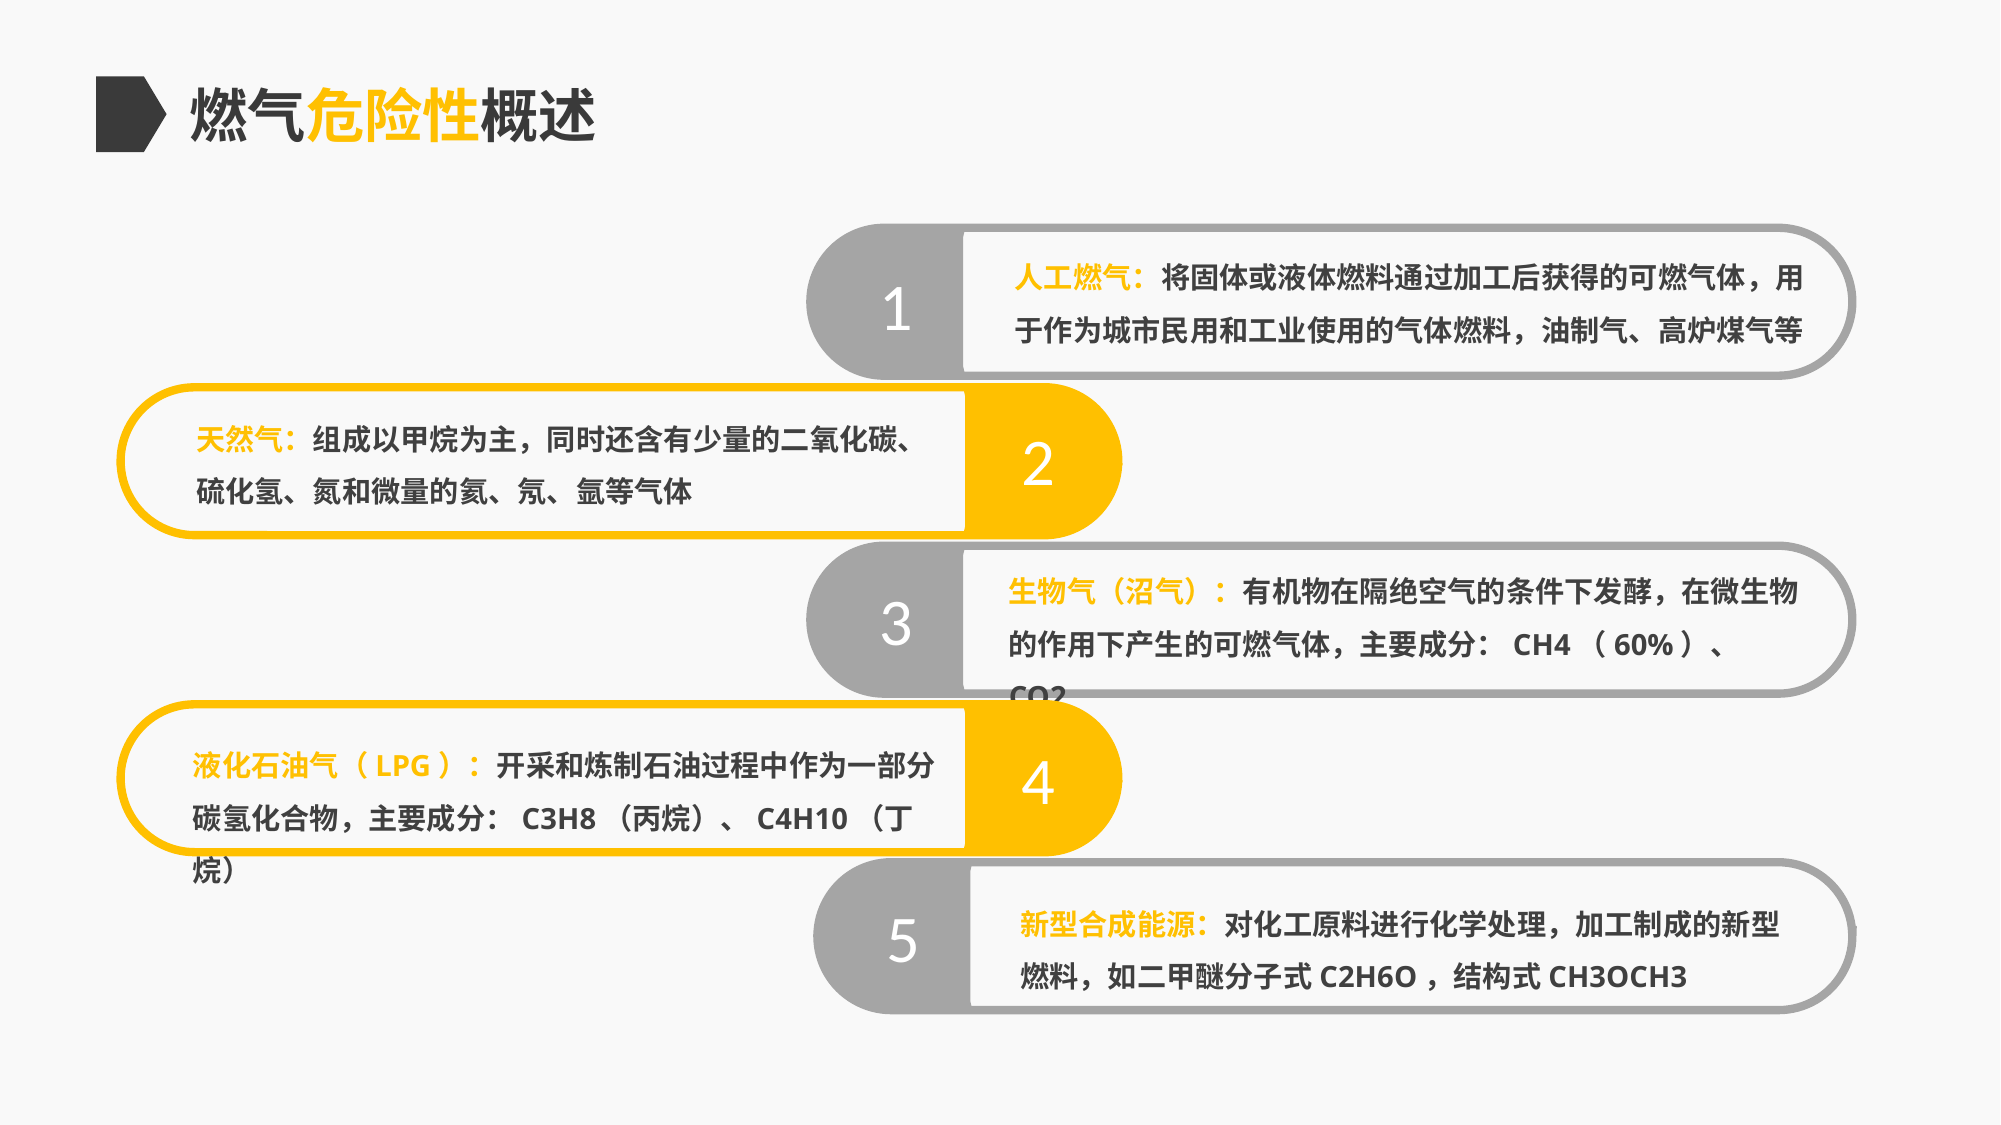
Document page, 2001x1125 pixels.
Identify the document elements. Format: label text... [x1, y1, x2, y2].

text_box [810, 545, 1853, 694]
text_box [120, 704, 1119, 853]
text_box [817, 862, 1853, 1011]
text_box 燃气危险性概述 [95, 71, 691, 157]
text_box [810, 227, 1853, 376]
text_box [120, 387, 1119, 536]
